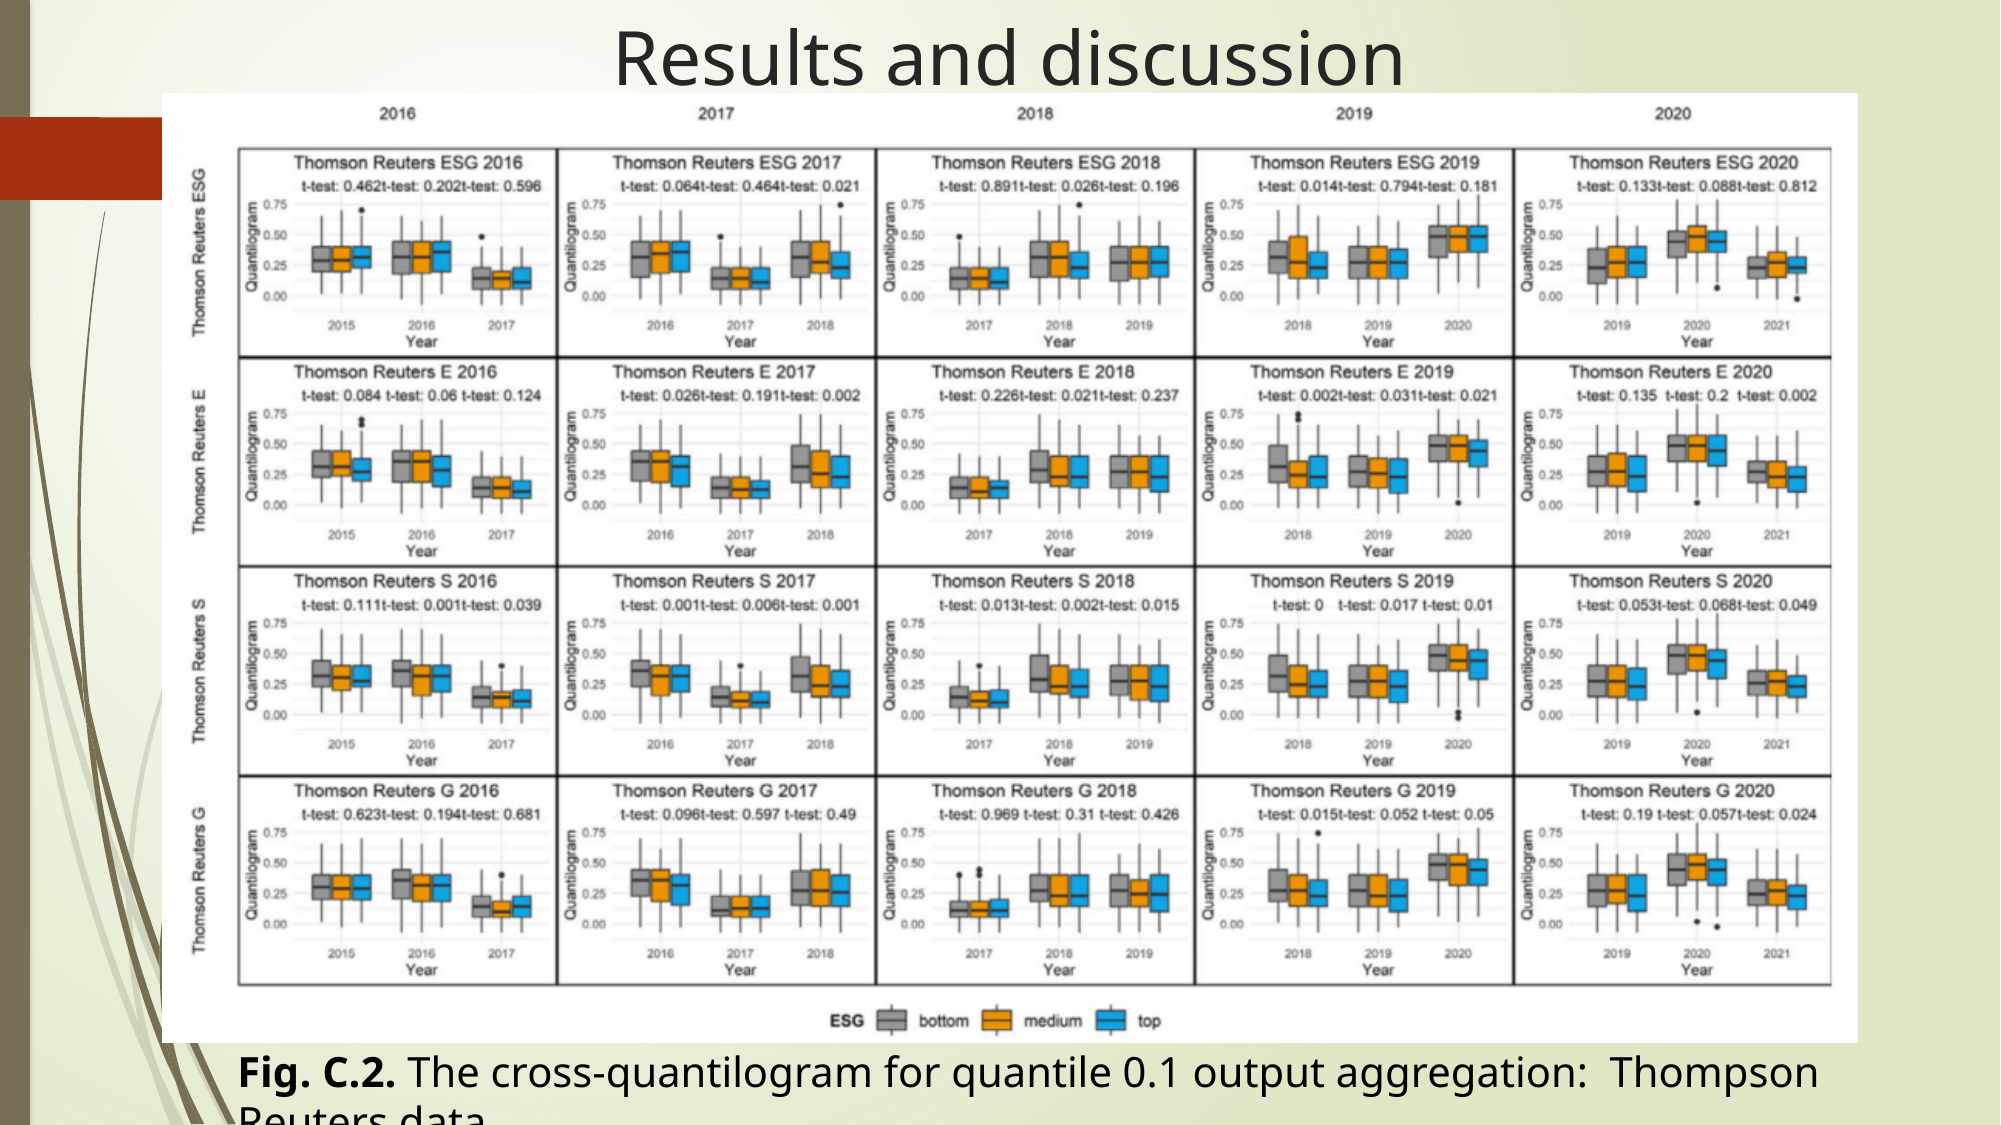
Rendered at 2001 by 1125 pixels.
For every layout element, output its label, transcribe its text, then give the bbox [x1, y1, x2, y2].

text_box Results and discussion [268, 2, 1731, 92]
picture [162, 93, 1859, 1044]
text_box Fig. C.2. The cross-quantilogram for quantile 0.1 output aggregation: Thompson Reuters data. [222, 1038, 1951, 1125]
